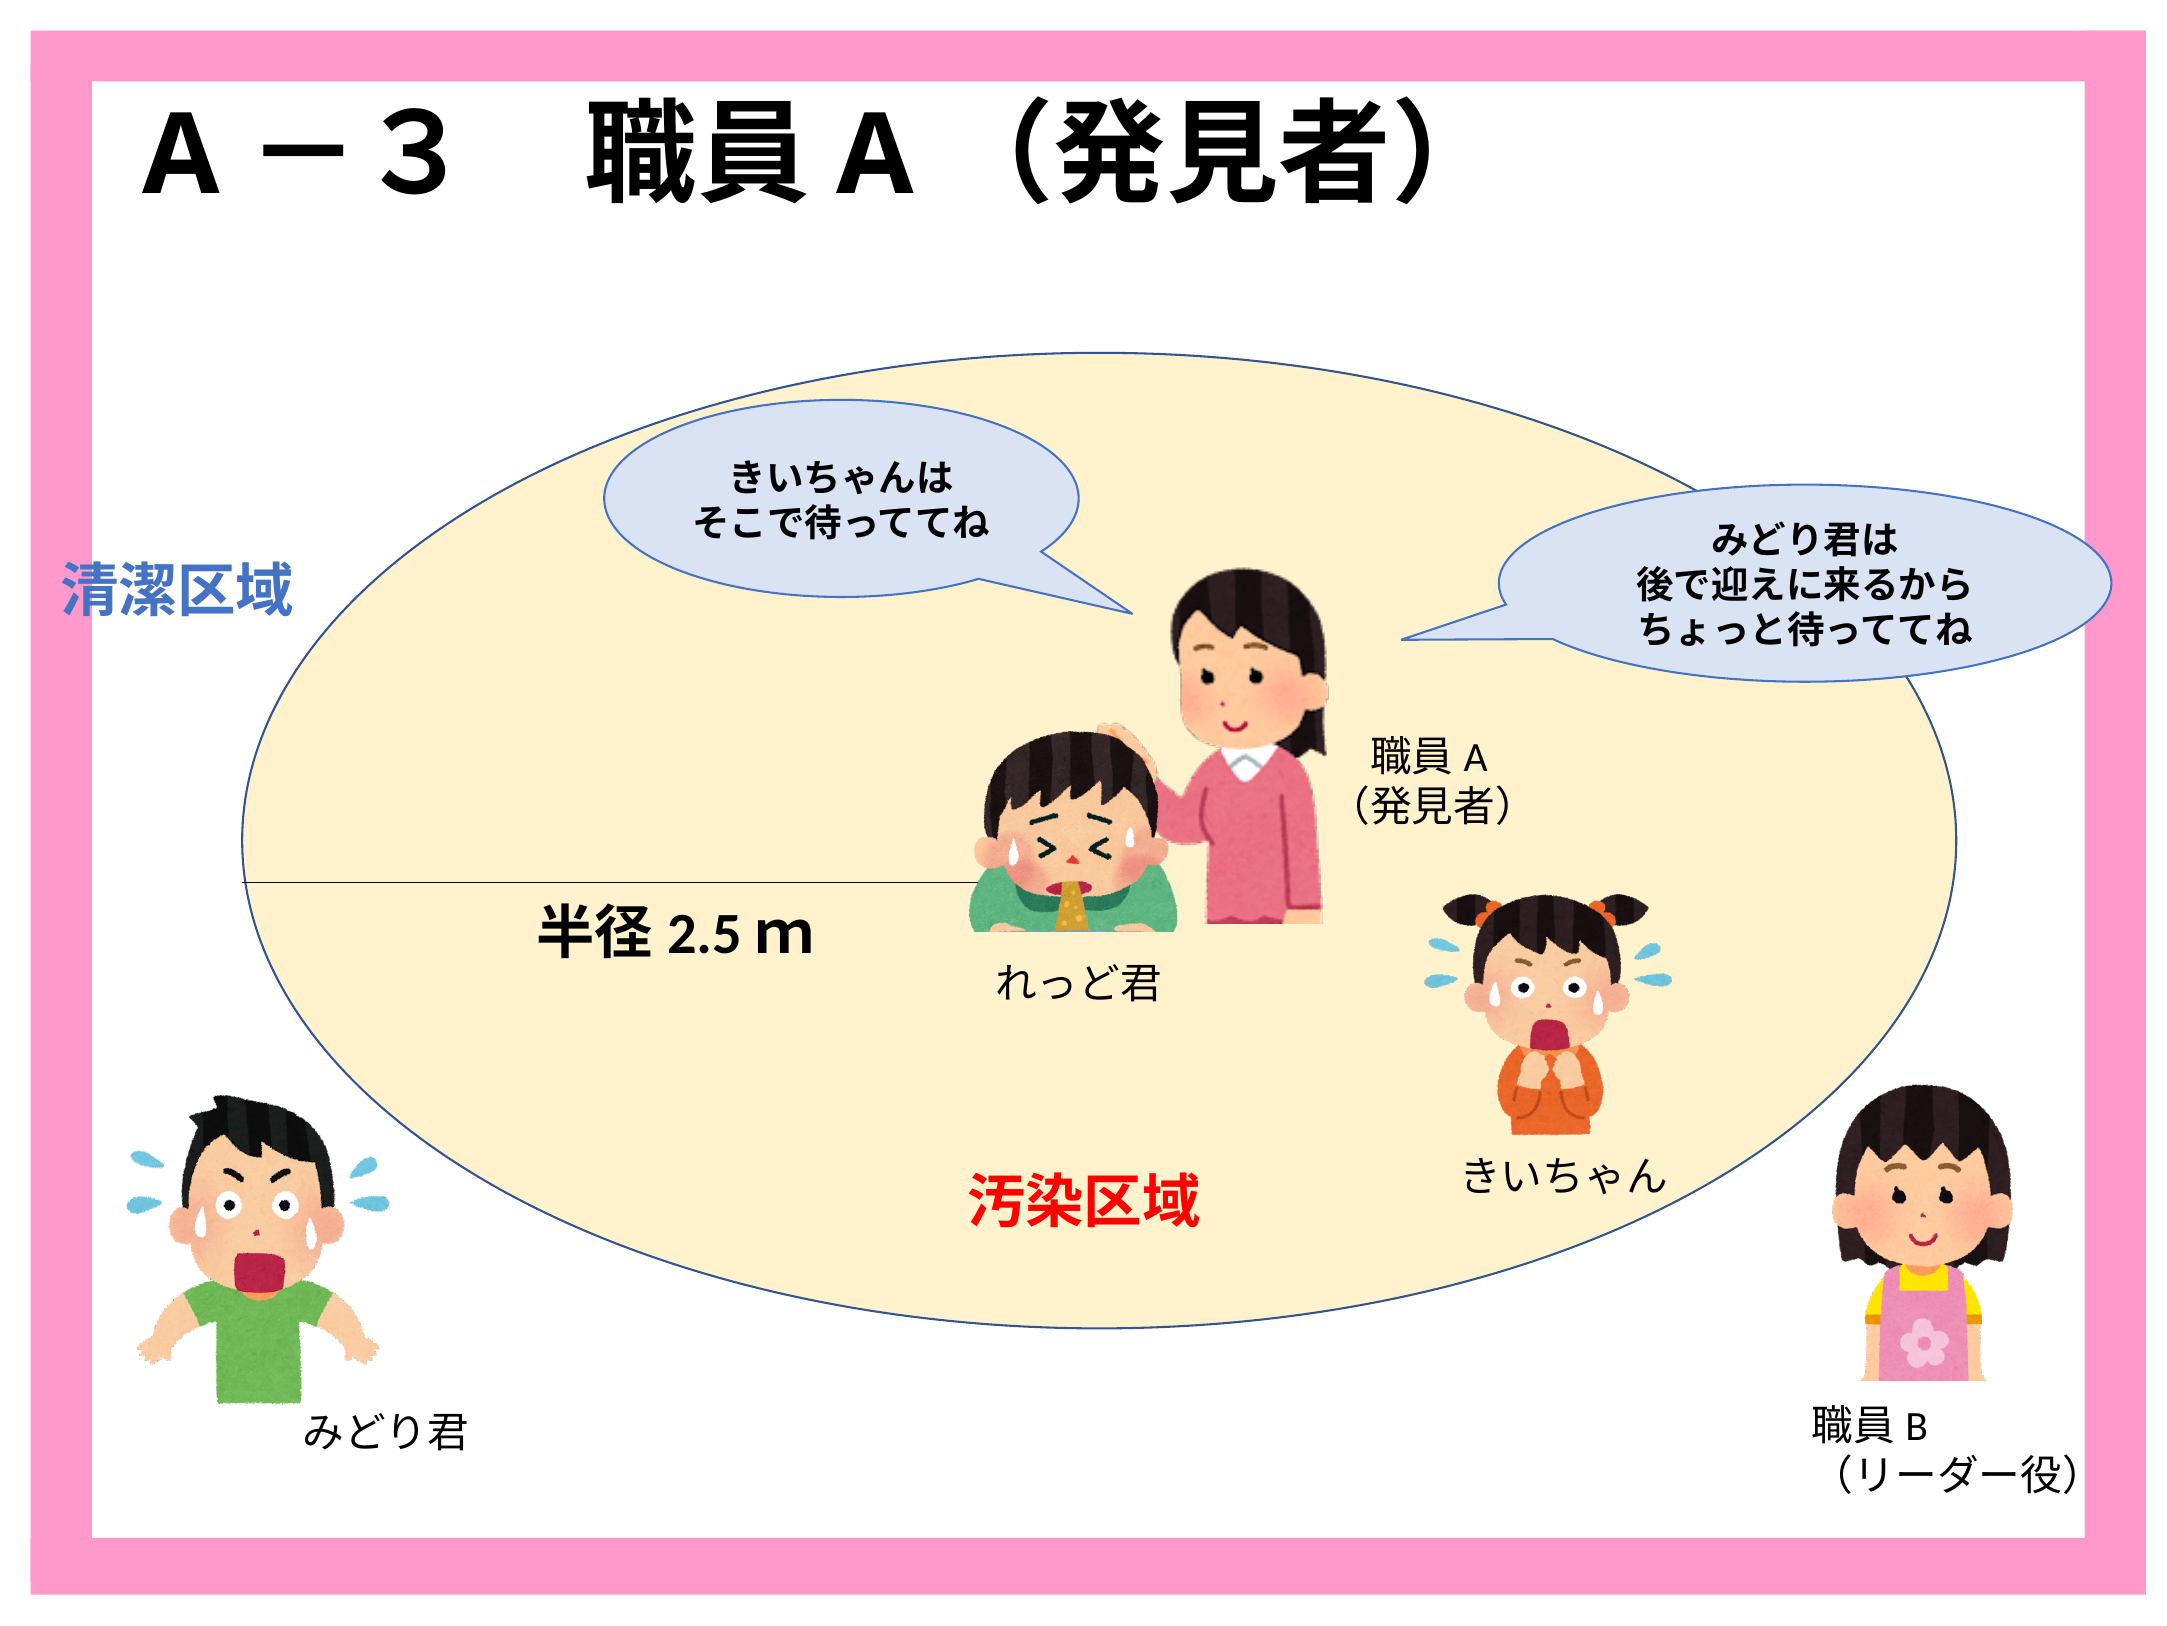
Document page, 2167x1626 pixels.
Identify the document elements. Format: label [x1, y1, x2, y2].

text_box [30, 30, 2146, 1595]
text_box [46, 352, 2121, 1508]
